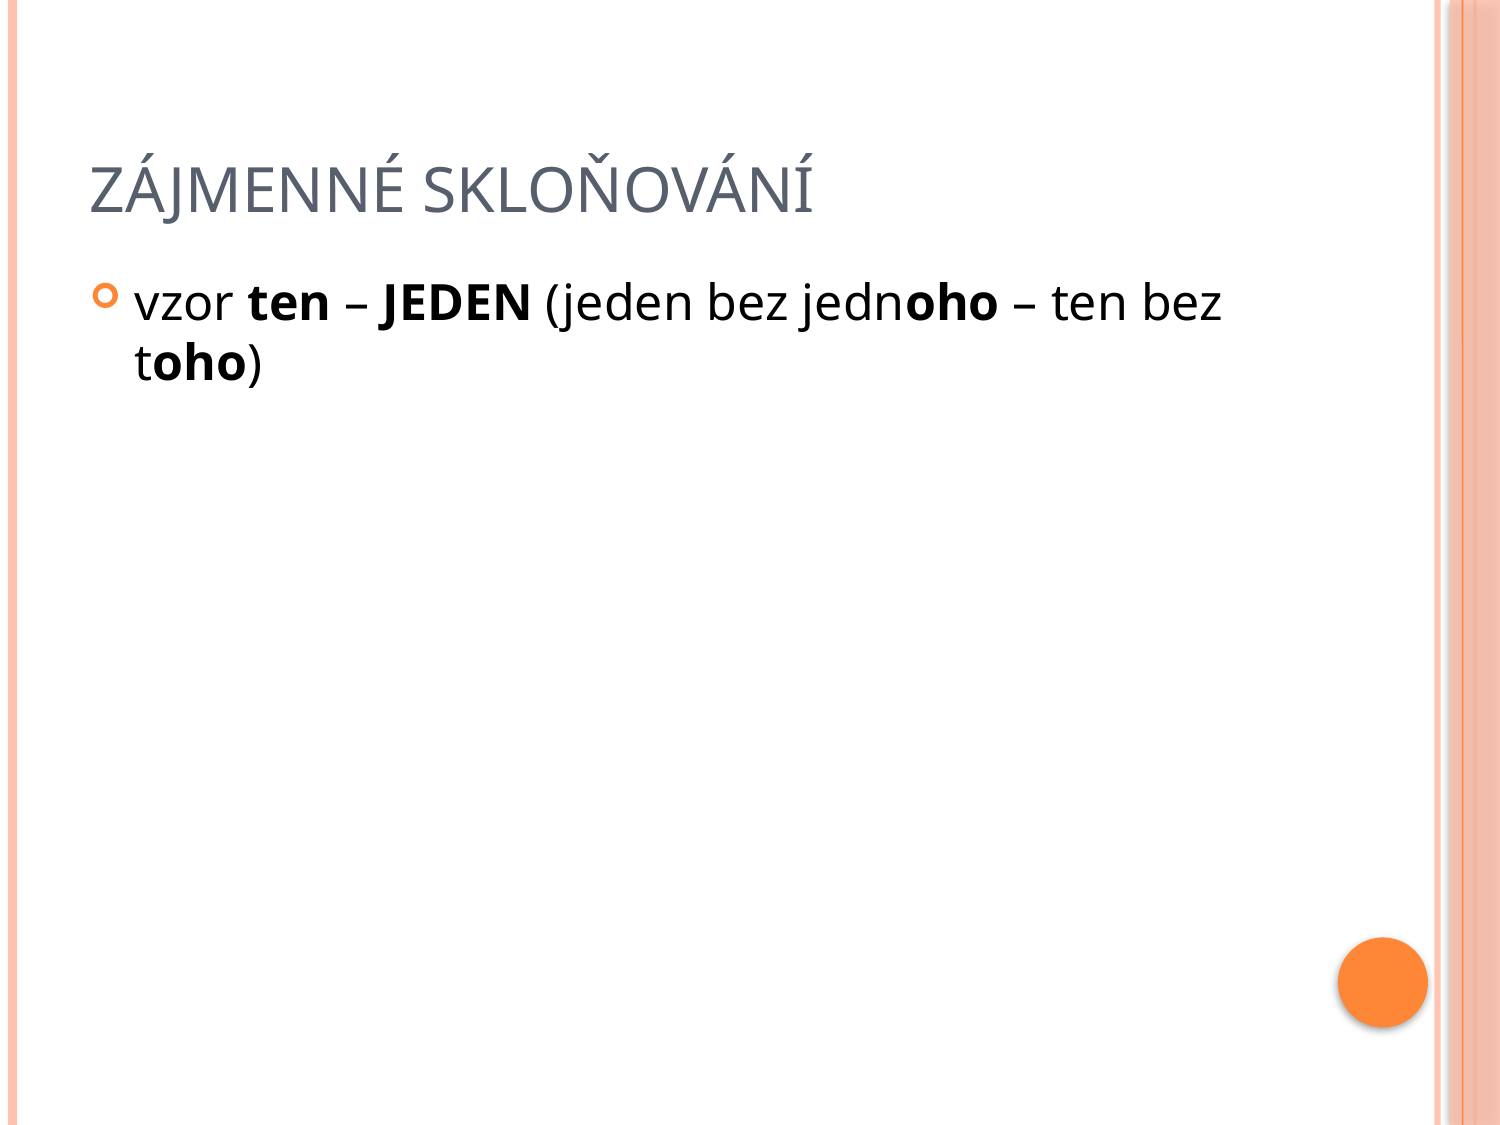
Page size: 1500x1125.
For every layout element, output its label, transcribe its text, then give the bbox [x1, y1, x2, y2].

list vzor ten – JEDEN (jeden bez jednoho – ten bez toho) [75, 262, 1300, 1062]
title Zájmenné skloňování [75, 45, 1300, 233]
